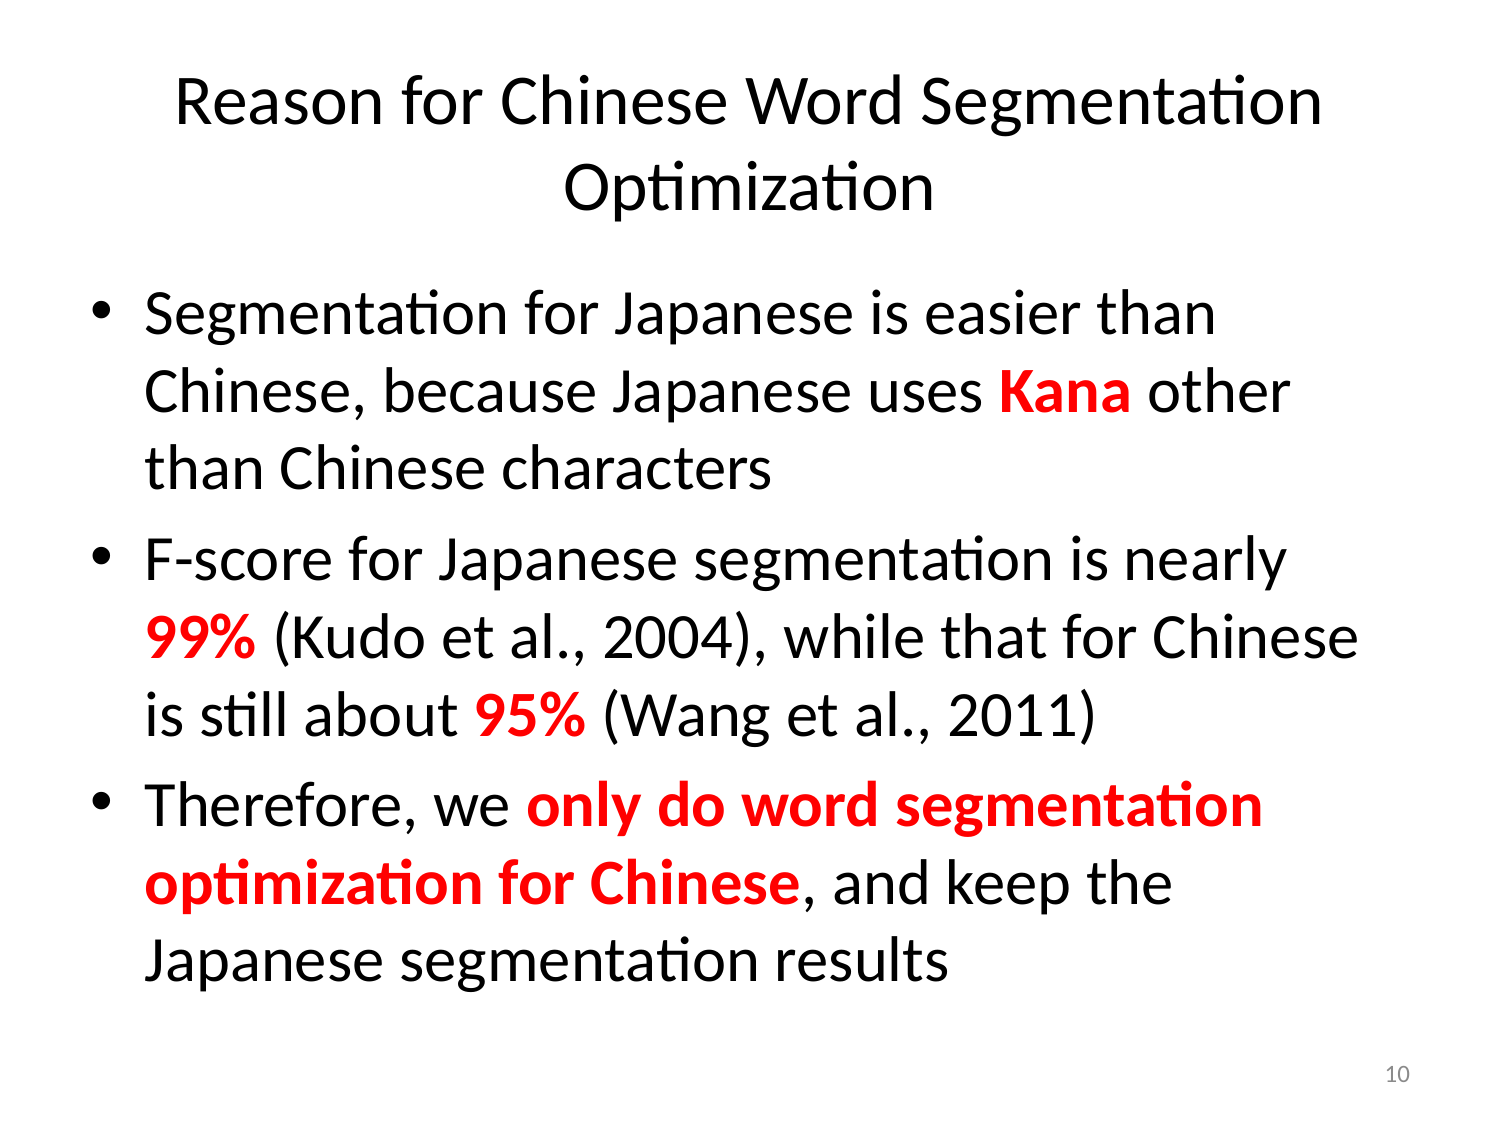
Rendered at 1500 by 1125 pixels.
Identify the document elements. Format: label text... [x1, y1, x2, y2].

slide_number 10 [1074, 1042, 1425, 1103]
list Segmentation for Japanese is easier than Chinese, because Japanese uses Kana other than Chinese characters F-score for Japanese segmentation is nearly 99% (Kudo et al., 2004), while that for Chinese is still about 95% (Wang et al., 2011) Therefore, we only do word segmentation optimization for Chinese, and keep the Japanese segmentation results [75, 262, 1425, 1005]
title Reason for Chinese Word Segmentation Optimization [75, 45, 1425, 233]
